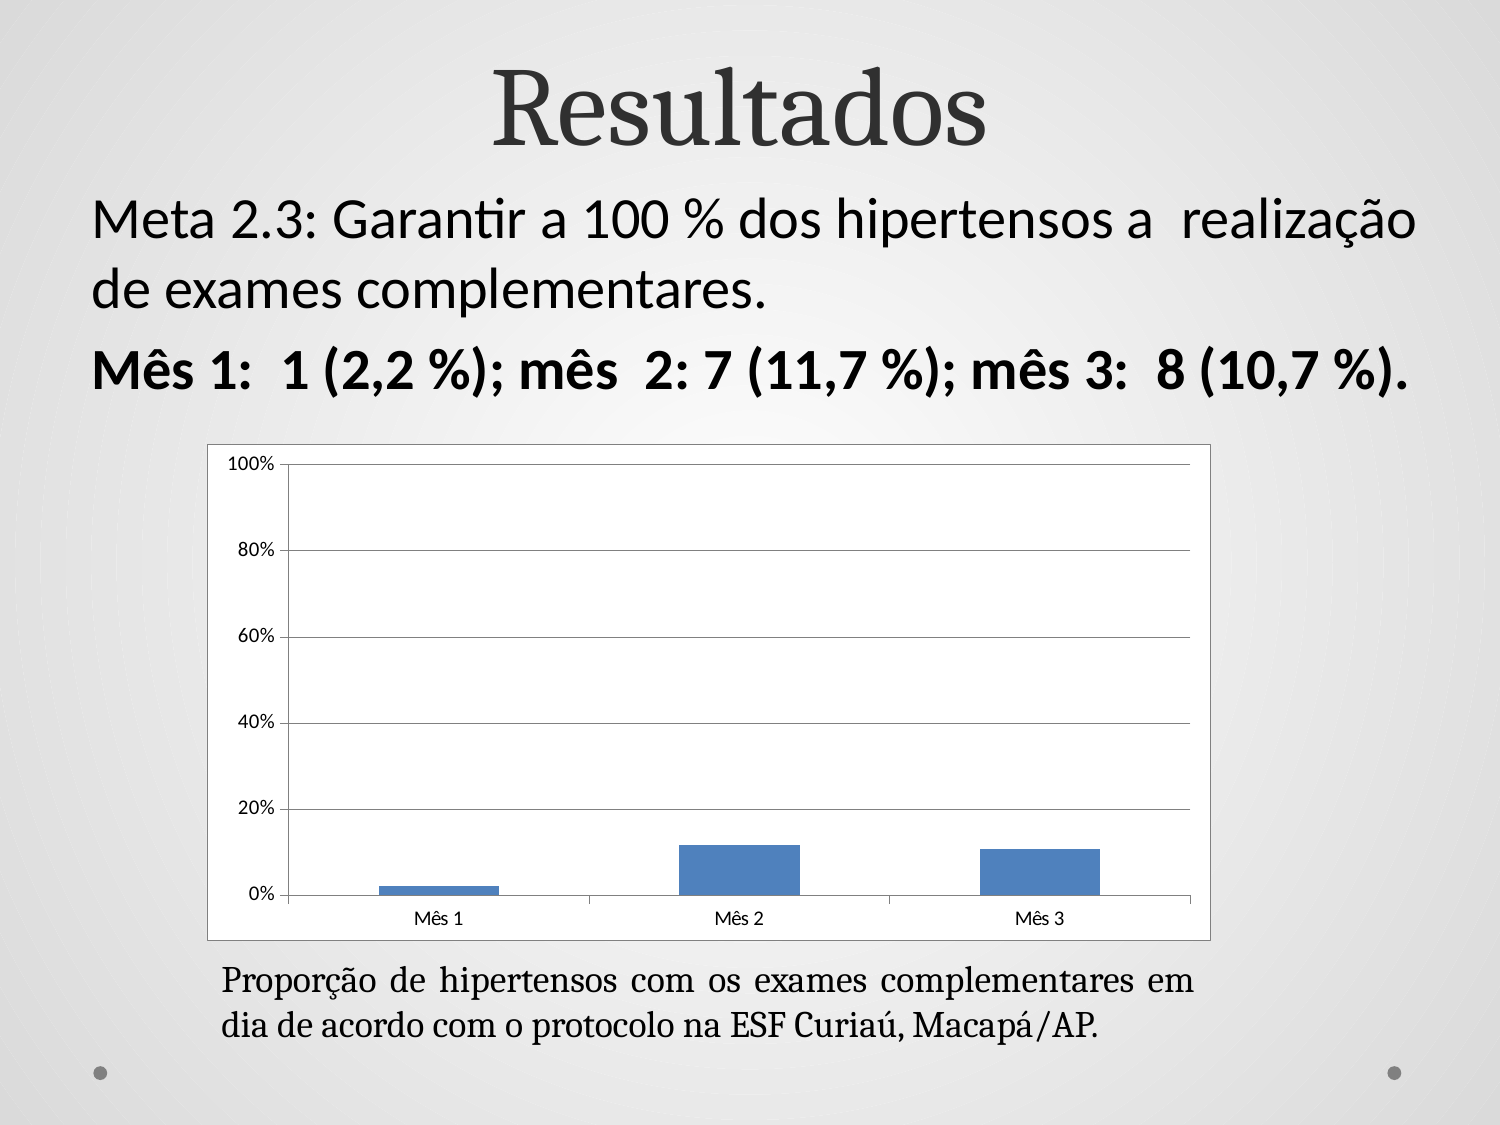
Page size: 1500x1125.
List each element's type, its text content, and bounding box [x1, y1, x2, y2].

list Meta 2.3: Garantir a 100 % dos hipertensos a realização de exames complementares. Mês 1: 1 (2,2 %); mês 2: 7 (11,7 %); mês 3: 8 (10,7 %). [76, 172, 1459, 916]
title Resultados [64, 0, 1415, 176]
text_box Proporção de hipertensos com os exames complementares em dia de acordo com o protocolo na ESF Curiaú, Macapá/AP. [206, 948, 1211, 1053]
chart [206, 444, 1211, 941]
